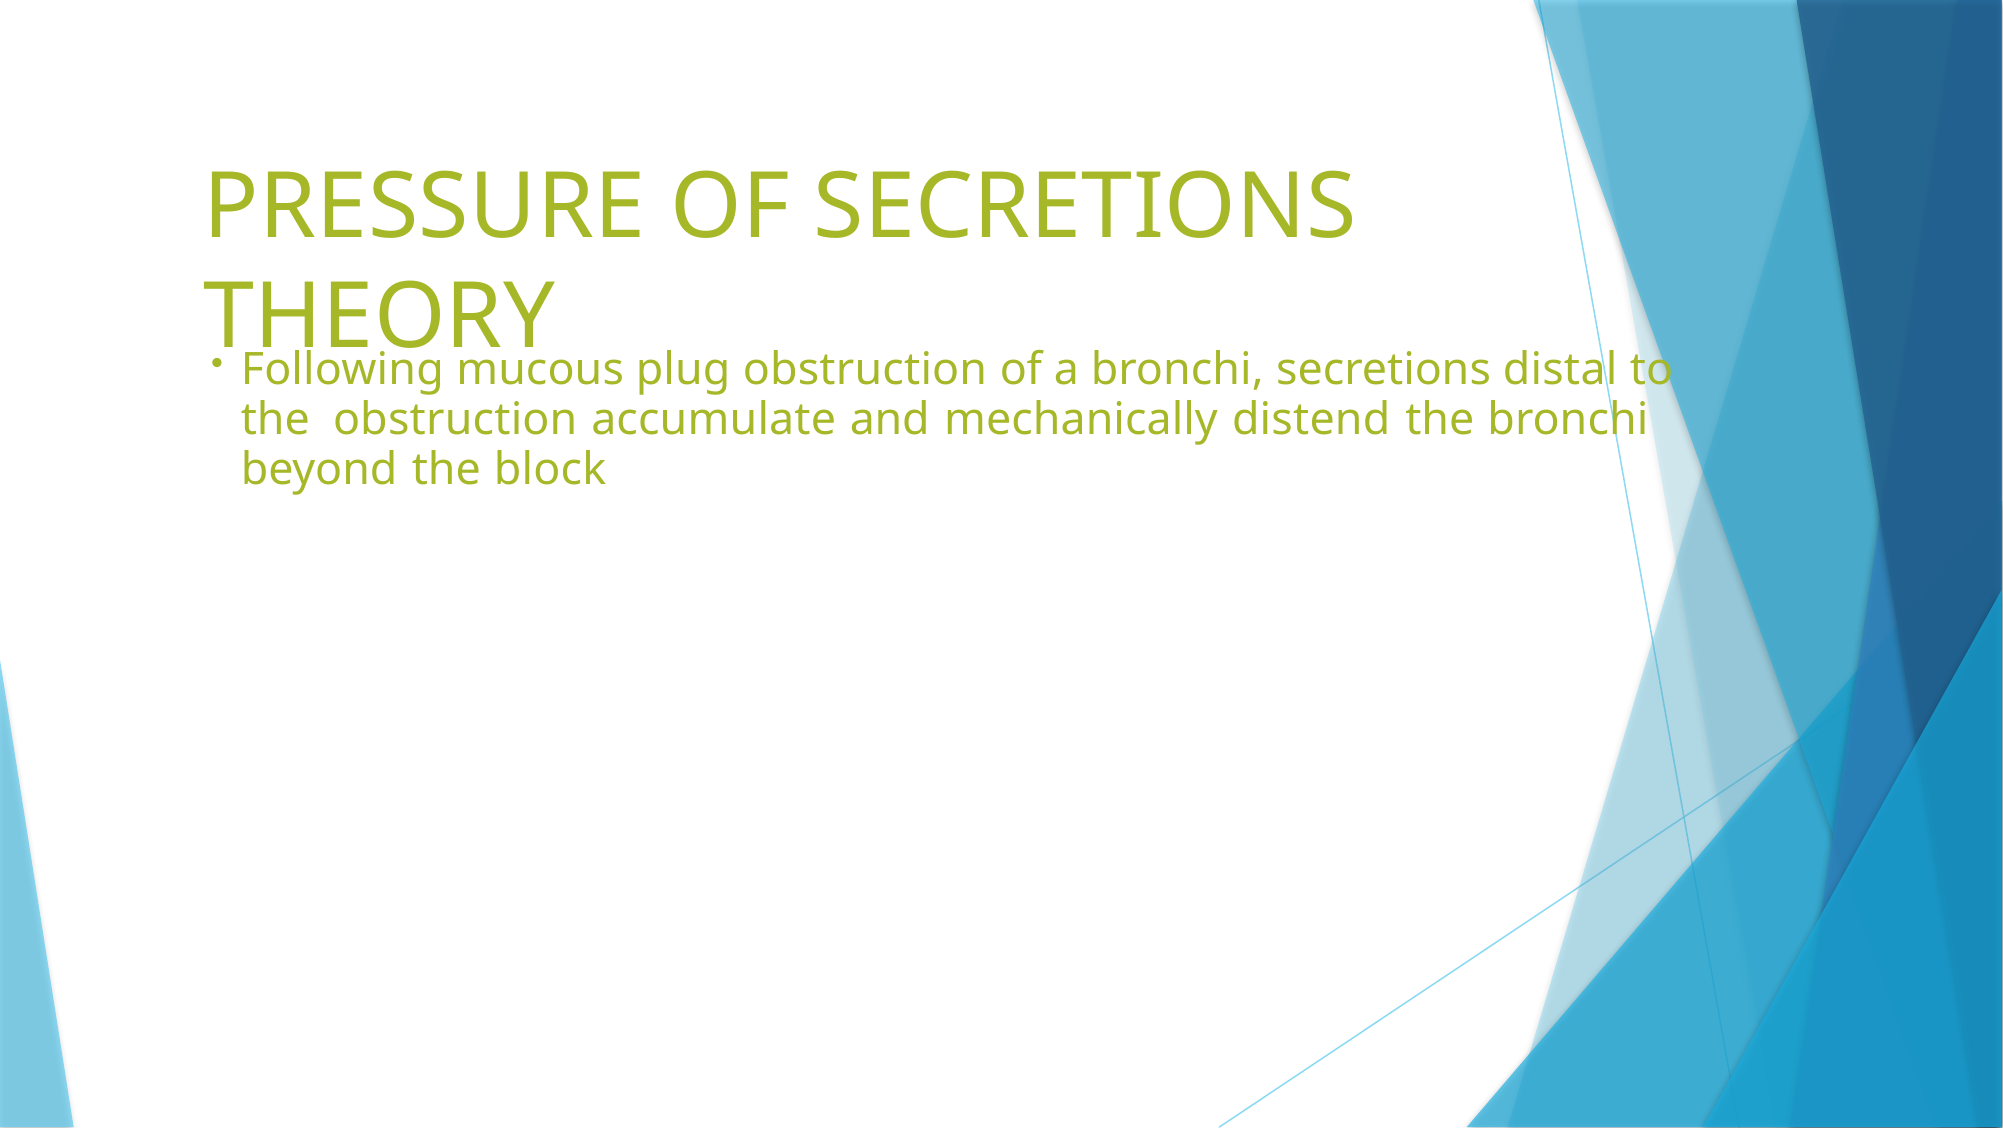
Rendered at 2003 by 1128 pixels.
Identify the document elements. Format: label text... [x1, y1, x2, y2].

text_box Following mucous plug obstruction of a bronchi, secretions distal to the obstruction accumulate and mechanically distend the bronchi beyond the block [209, 336, 1736, 494]
title PRESSURE OF SECRETIONS THEORY [201, 143, 1643, 367]
